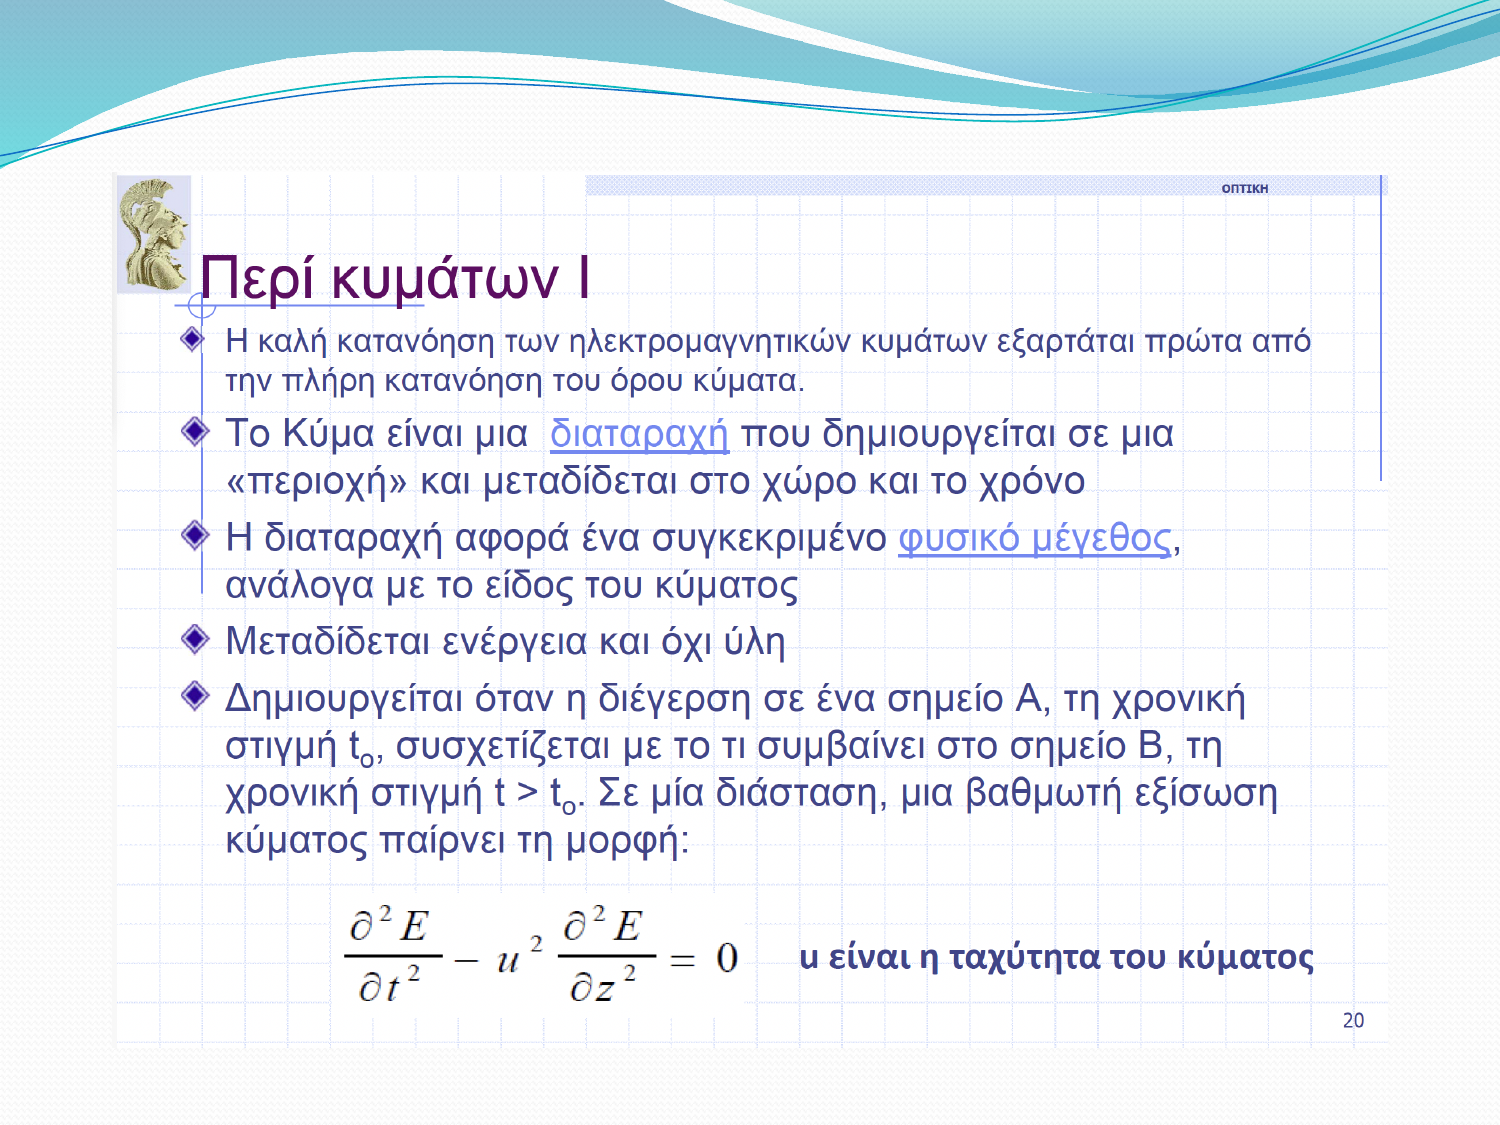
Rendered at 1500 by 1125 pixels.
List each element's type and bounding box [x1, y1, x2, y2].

picture [112, 172, 1388, 1048]
